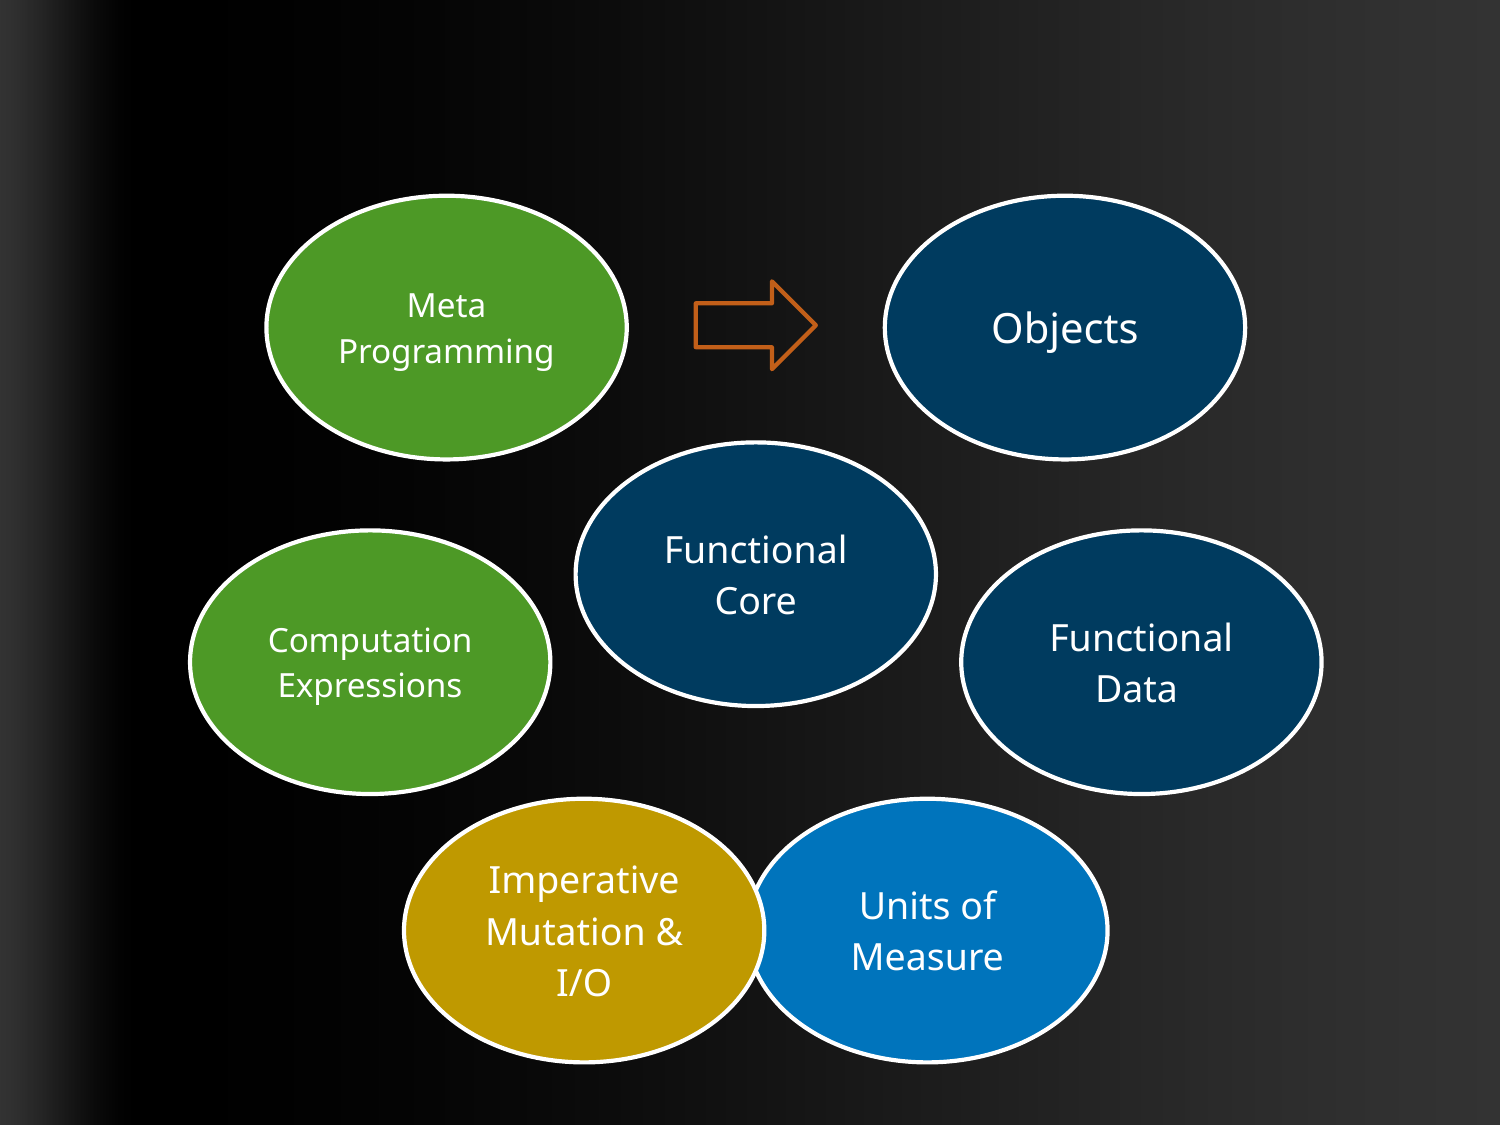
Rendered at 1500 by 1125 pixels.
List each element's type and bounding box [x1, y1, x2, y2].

list [34, 46, 1477, 1102]
picture [0, 0, 1500, 1125]
